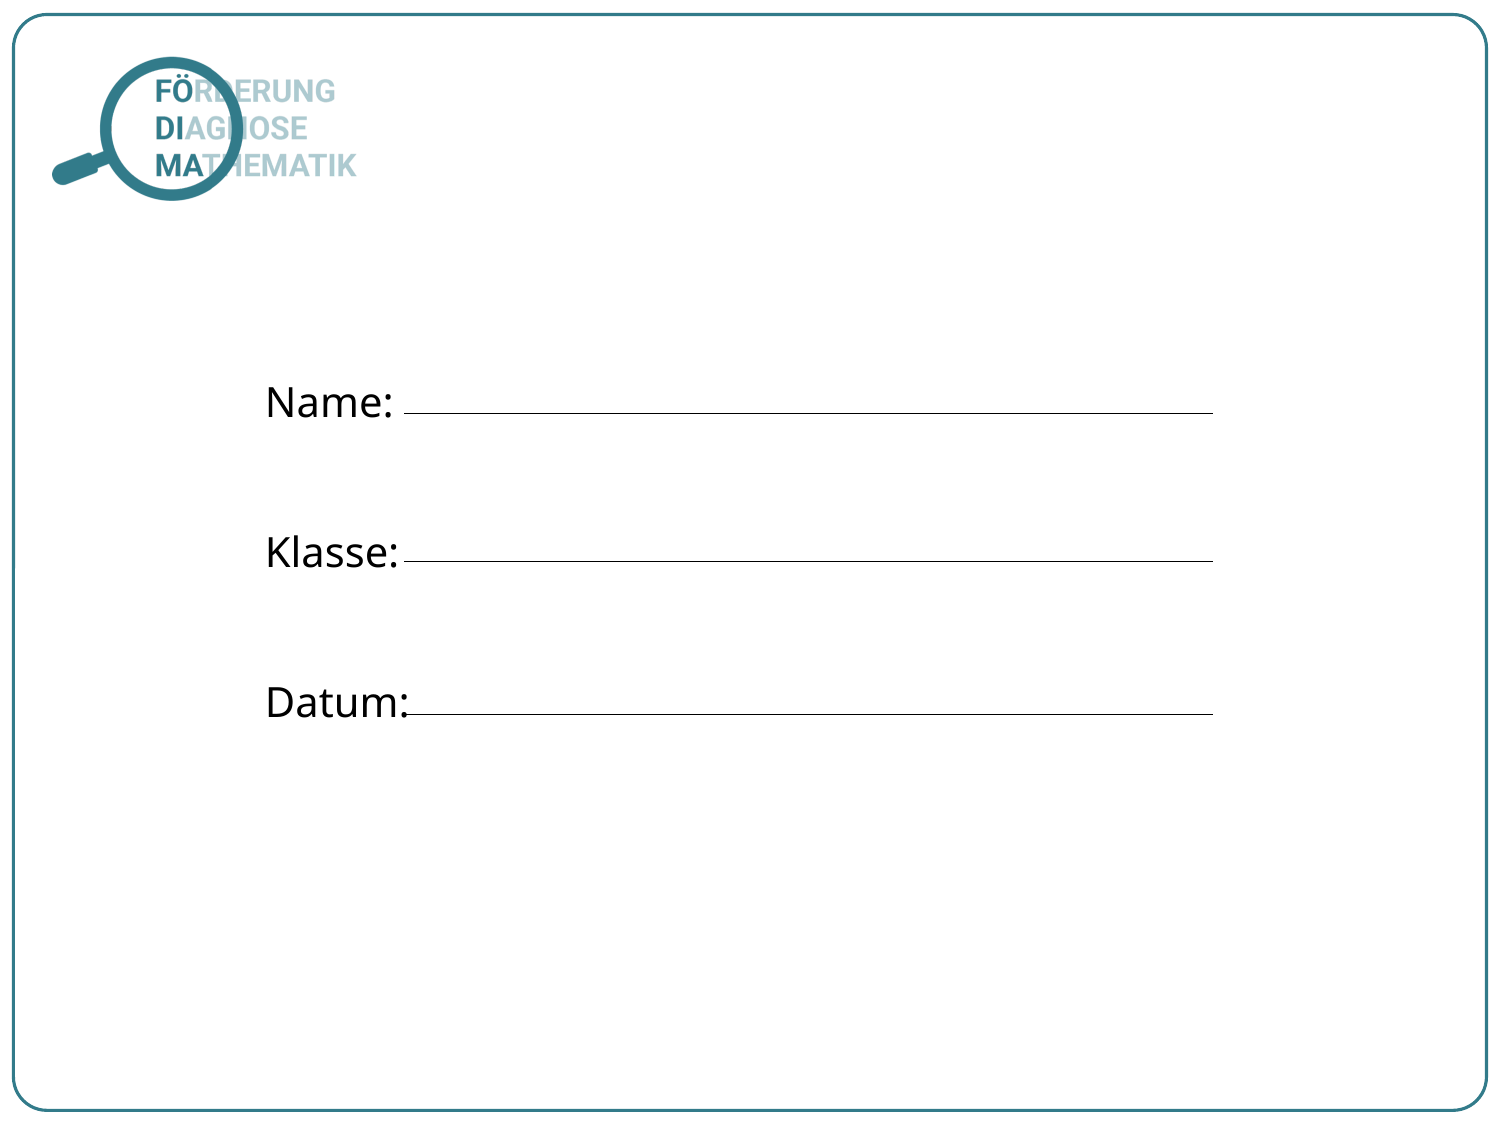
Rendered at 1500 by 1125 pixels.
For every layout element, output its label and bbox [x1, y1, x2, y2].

text_box [12, 13, 1488, 1112]
picture [52, 56, 371, 201]
